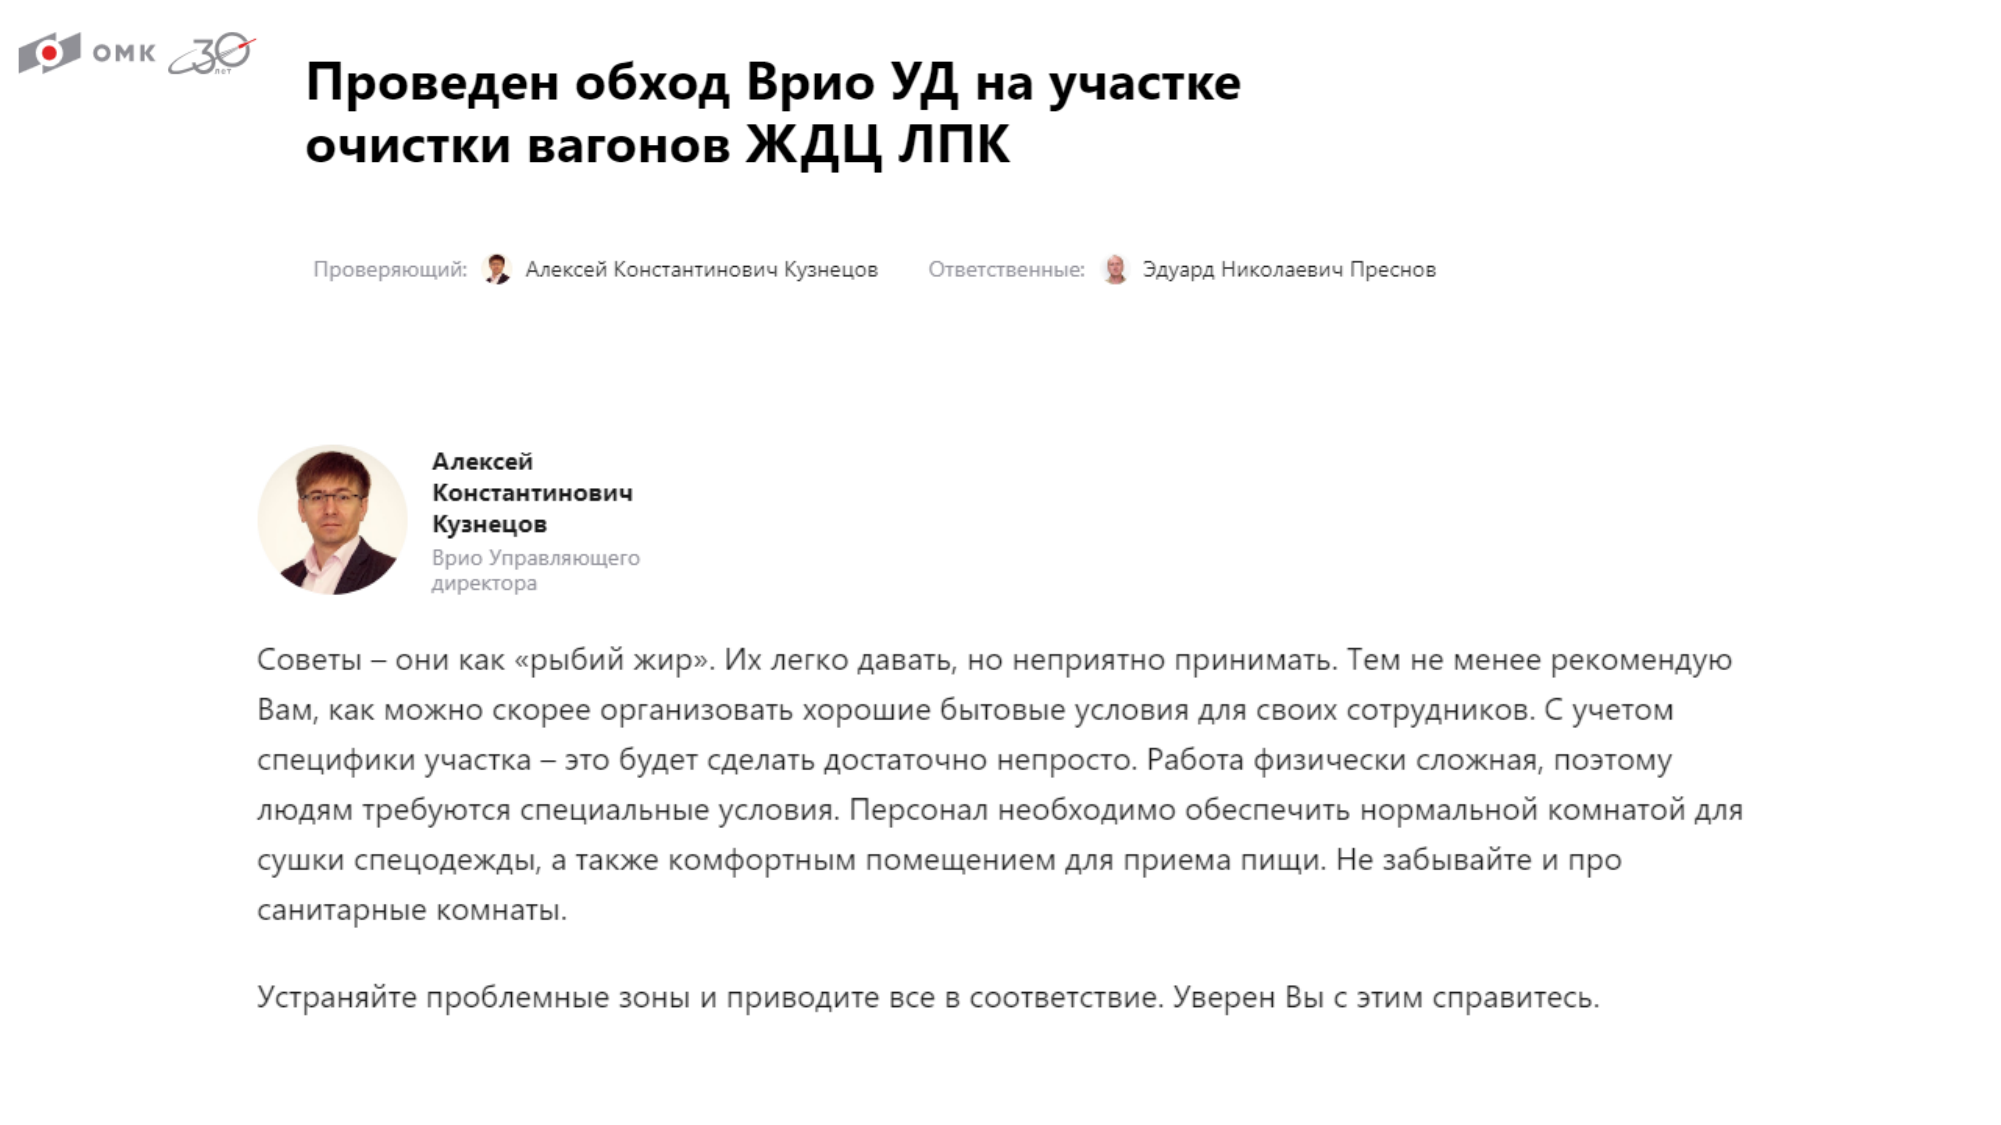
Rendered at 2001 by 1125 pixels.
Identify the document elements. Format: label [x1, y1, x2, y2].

picture [153, 384, 1812, 1094]
picture [284, 232, 1465, 298]
picture [0, 14, 1719, 195]
